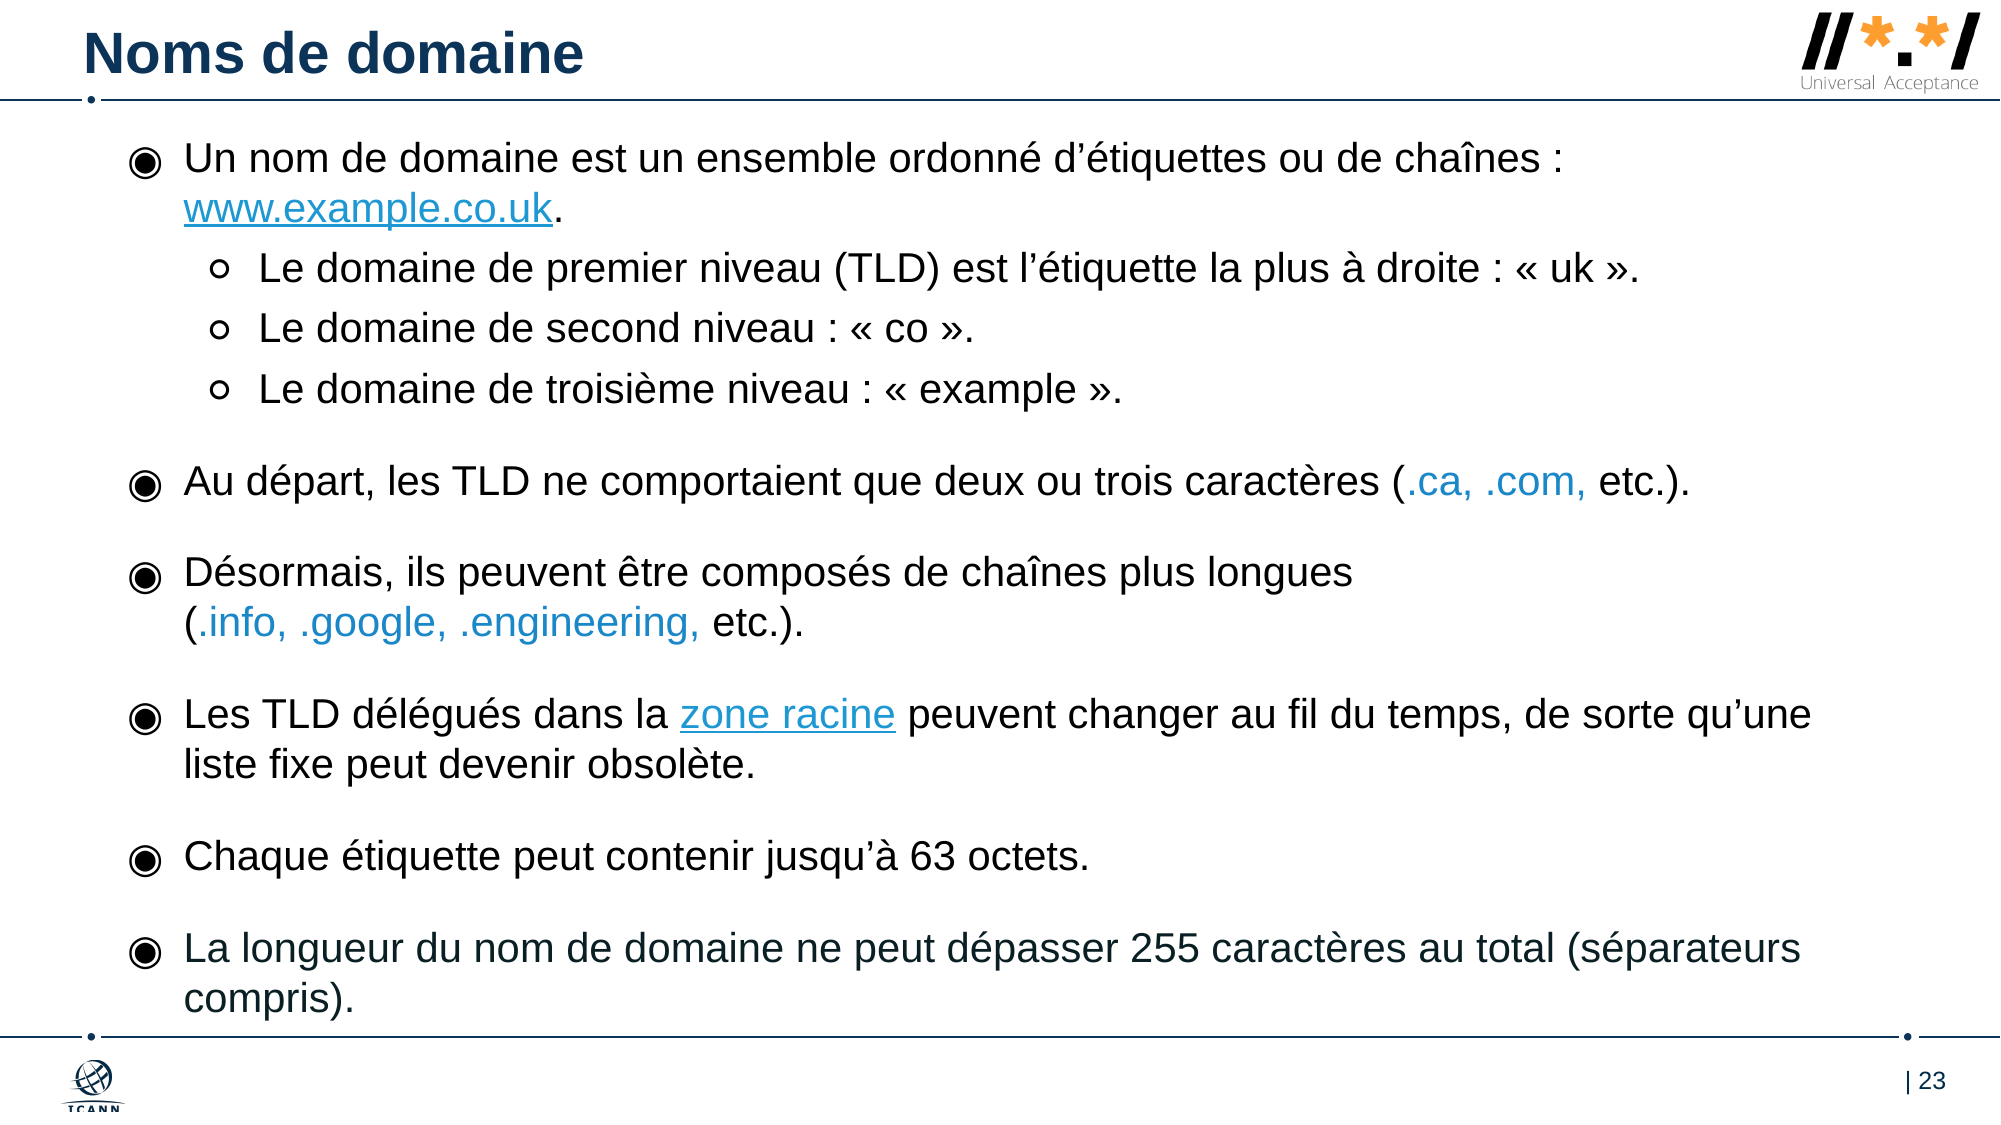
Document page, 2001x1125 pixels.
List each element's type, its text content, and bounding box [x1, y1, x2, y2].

title Noms de domaine [68, 7, 1784, 82]
picture [1788, 5, 1993, 99]
picture [60, 1060, 125, 1112]
list Un nom de domaine est un ensemble ordonné d’étiquettes ou de chaînes : www.example.co.uk. Le domaine de premier niveau (TLD) est l’étiquette la plus à droite : « uk ». Le domaine de second niveau : « co ». Le domaine de troisième niveau : « example ». Au départ, les TLD ne comportaient que deux ou trois caractères (.ca, .com, etc.). Désormais, ils peuvent être composés de chaînes plus longues (.info, .google, .engineering, etc.). Les TLD délégués dans la zone racine peuvent changer au fil du temps, de sorte qu’une liste fixe peut devenir obsolète. Chaque étiquette peut contenir jusqu’à 63 octets. La longueur du nom de domaine ne peut dépasser 255 caractères au total (séparateurs compris). [127, 130, 1873, 991]
